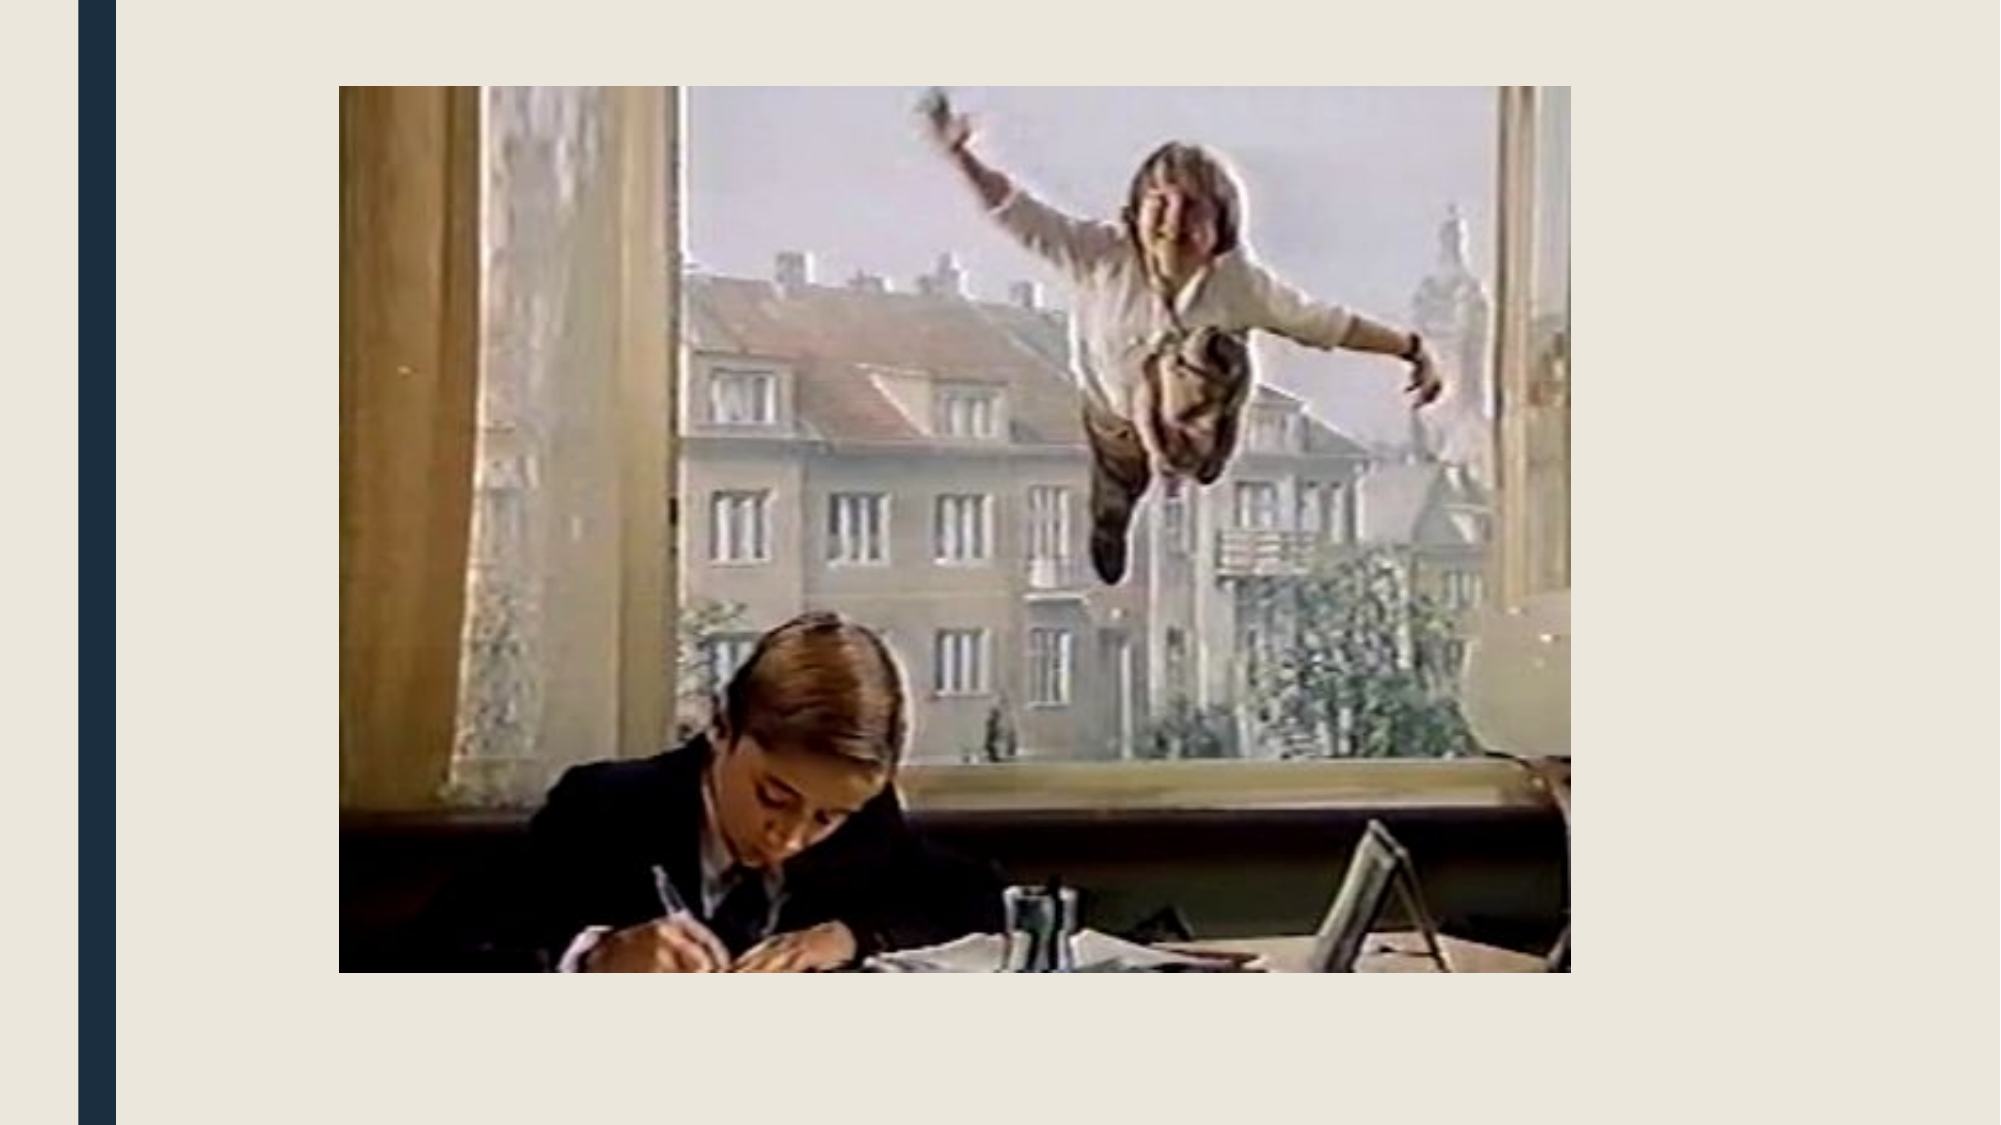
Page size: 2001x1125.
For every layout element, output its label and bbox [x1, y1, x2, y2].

list [339, 86, 1571, 973]
